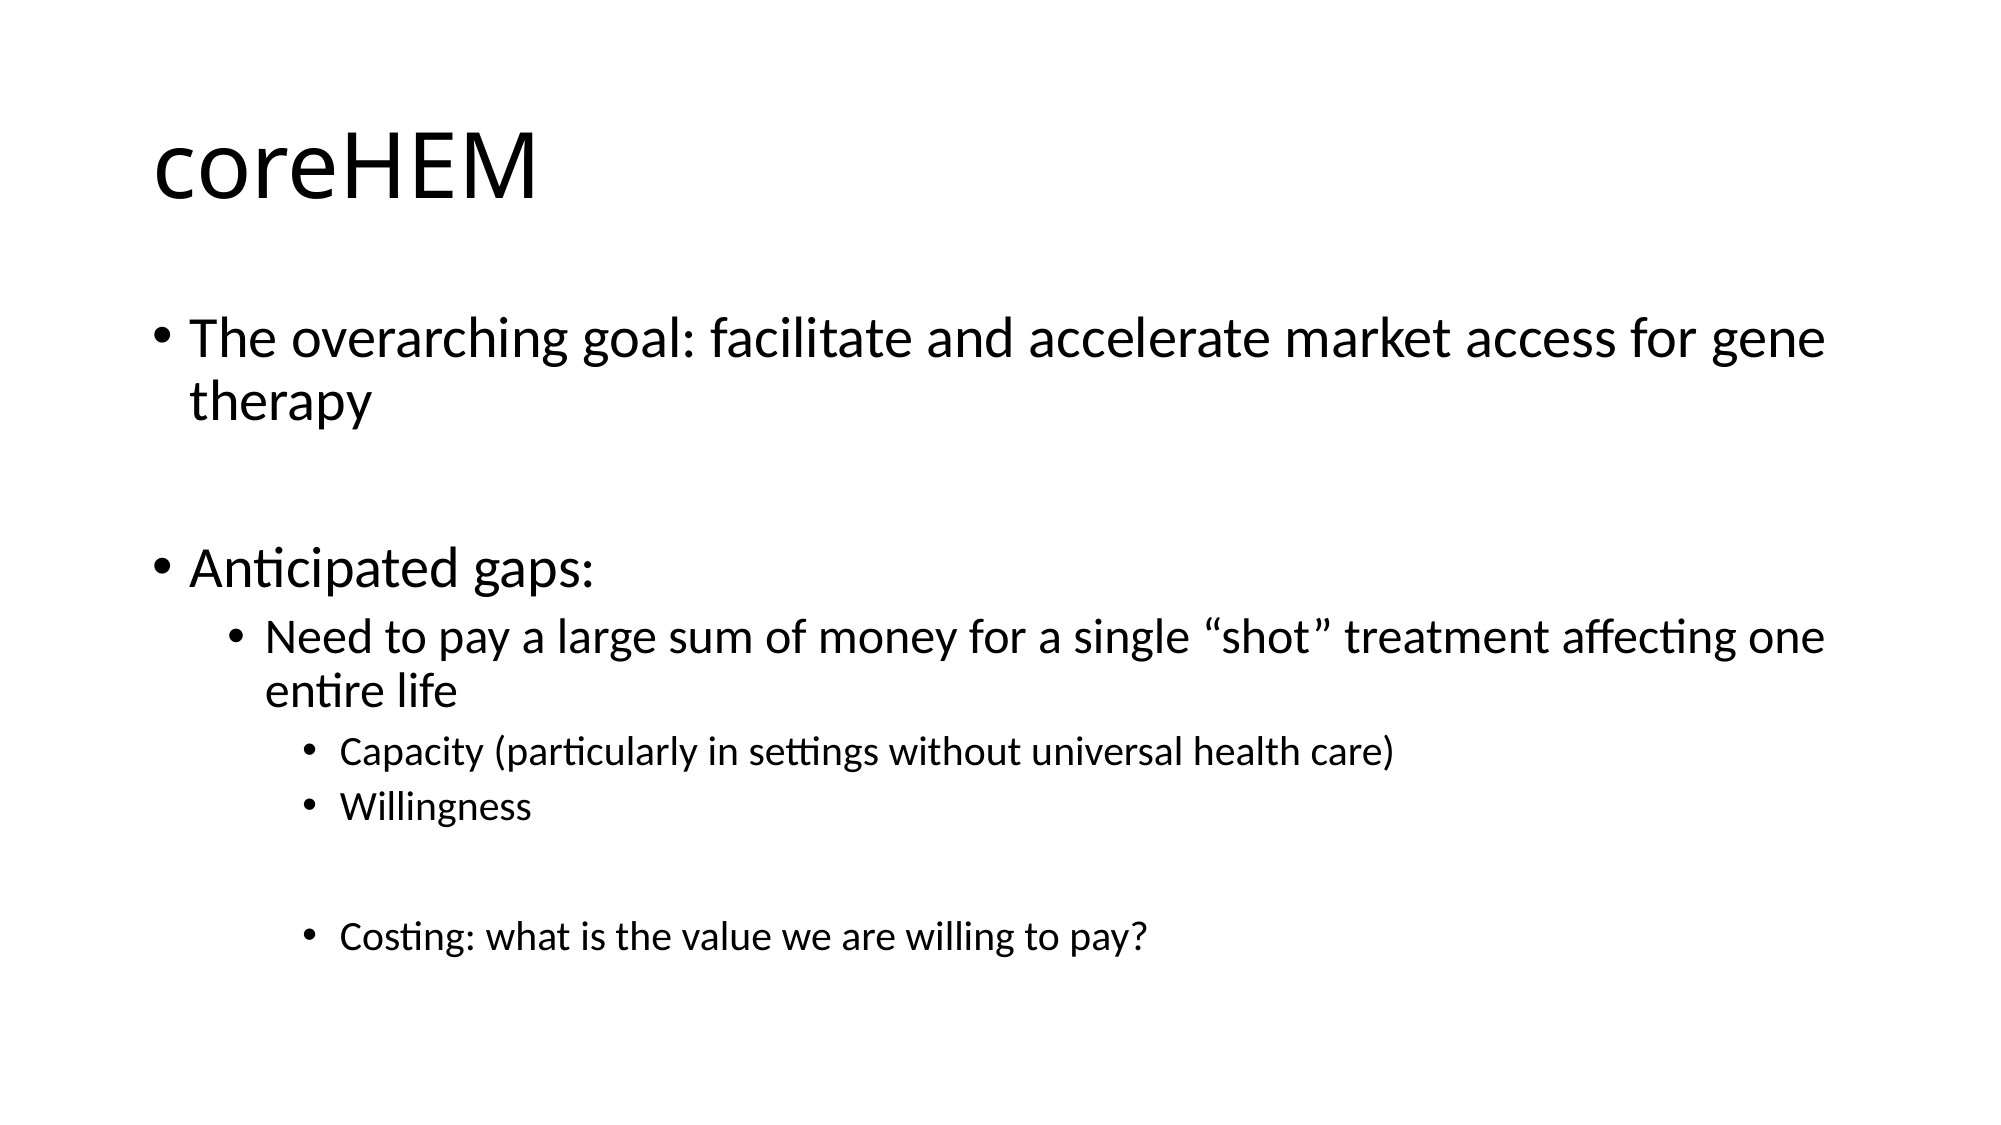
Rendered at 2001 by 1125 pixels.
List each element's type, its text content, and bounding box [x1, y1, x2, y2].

title coreHEM [137, 59, 1863, 278]
list The overarching goal: facilitate and accelerate market access for gene therapy Anticipated gaps: Need to pay a large sum of money for a single “shot” treatment affecting one entire life Capacity (particularly in settings without universal health care) Willingness Costing: what is the value we are willing to pay? [137, 299, 1863, 1014]
